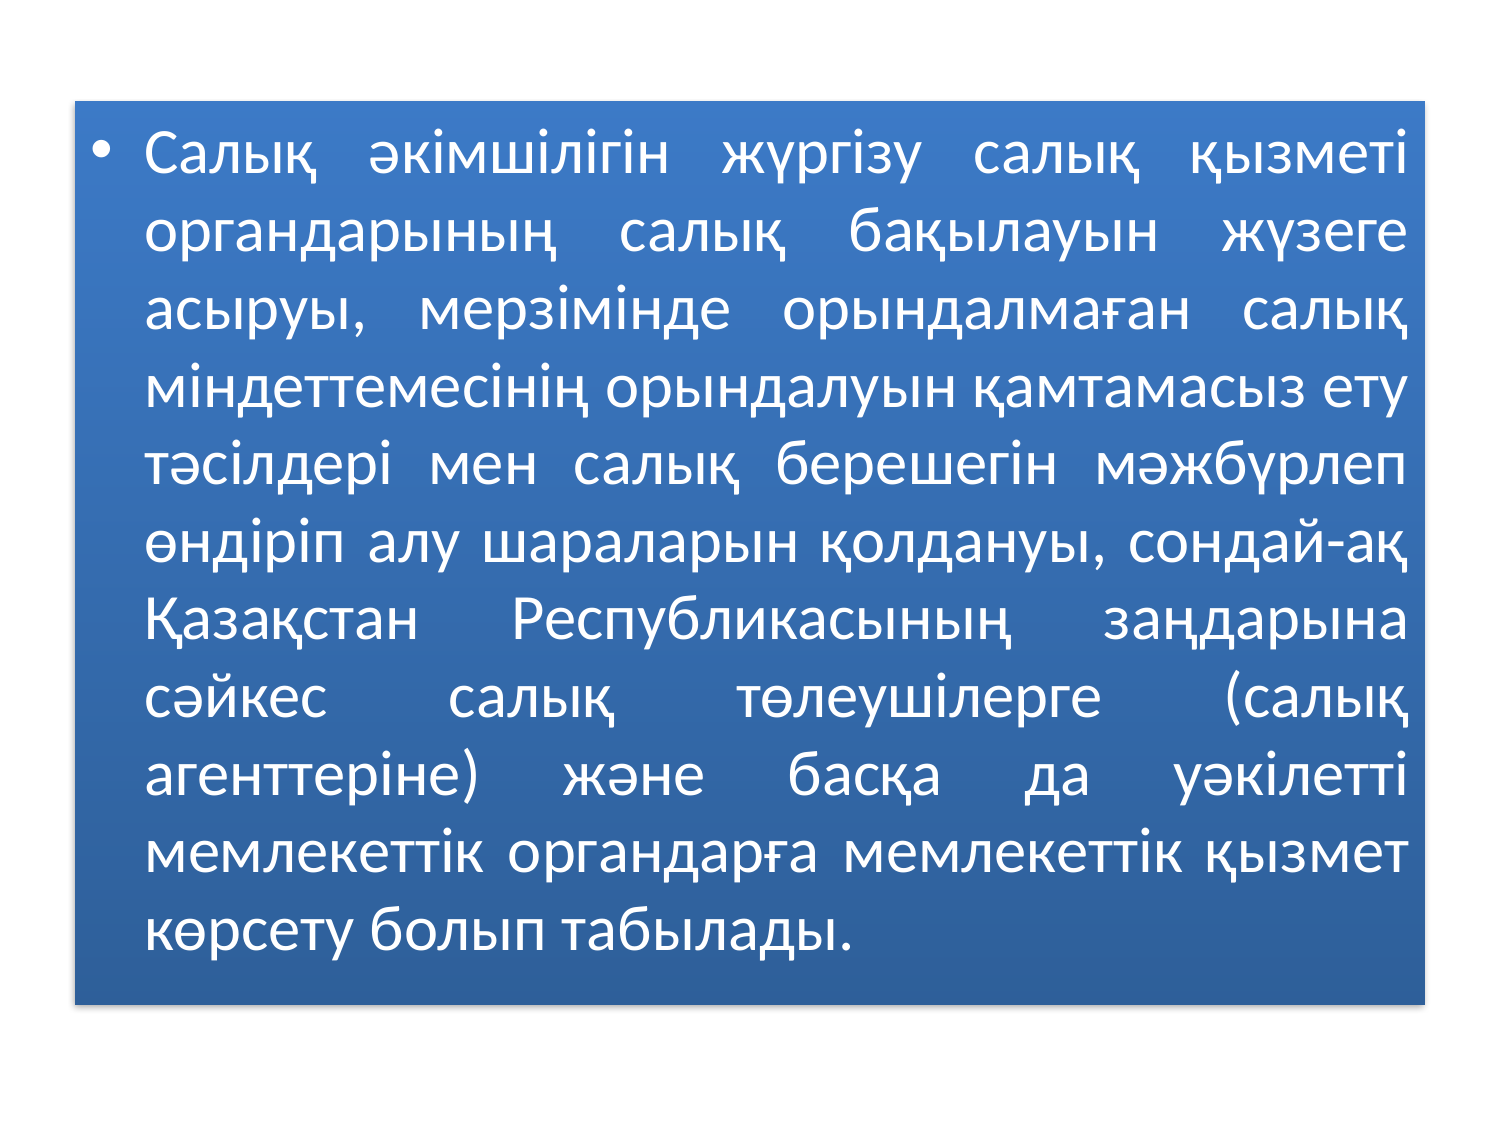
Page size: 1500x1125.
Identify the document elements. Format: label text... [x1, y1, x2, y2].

list Салық әкімшілігін жүргізу салық қызметі органдарының салық бақылауын жүзеге асыруы, мерзімінде орындалмаған салық міндеттемесінің орындалуын қамтамасыз ету тәсілдері мен салық берешегін мәжбүрлеп өндіріп алу шараларын қолдануы, сондай-ақ Қазақстан Республикасының заңдарына сәйкес салық төлеушілерге (салық агенттеріне) және басқа да уәкілетті мемлекеттік органдарға мемлекеттік қызмет көрсету болып табылады. [75, 101, 1425, 1005]
